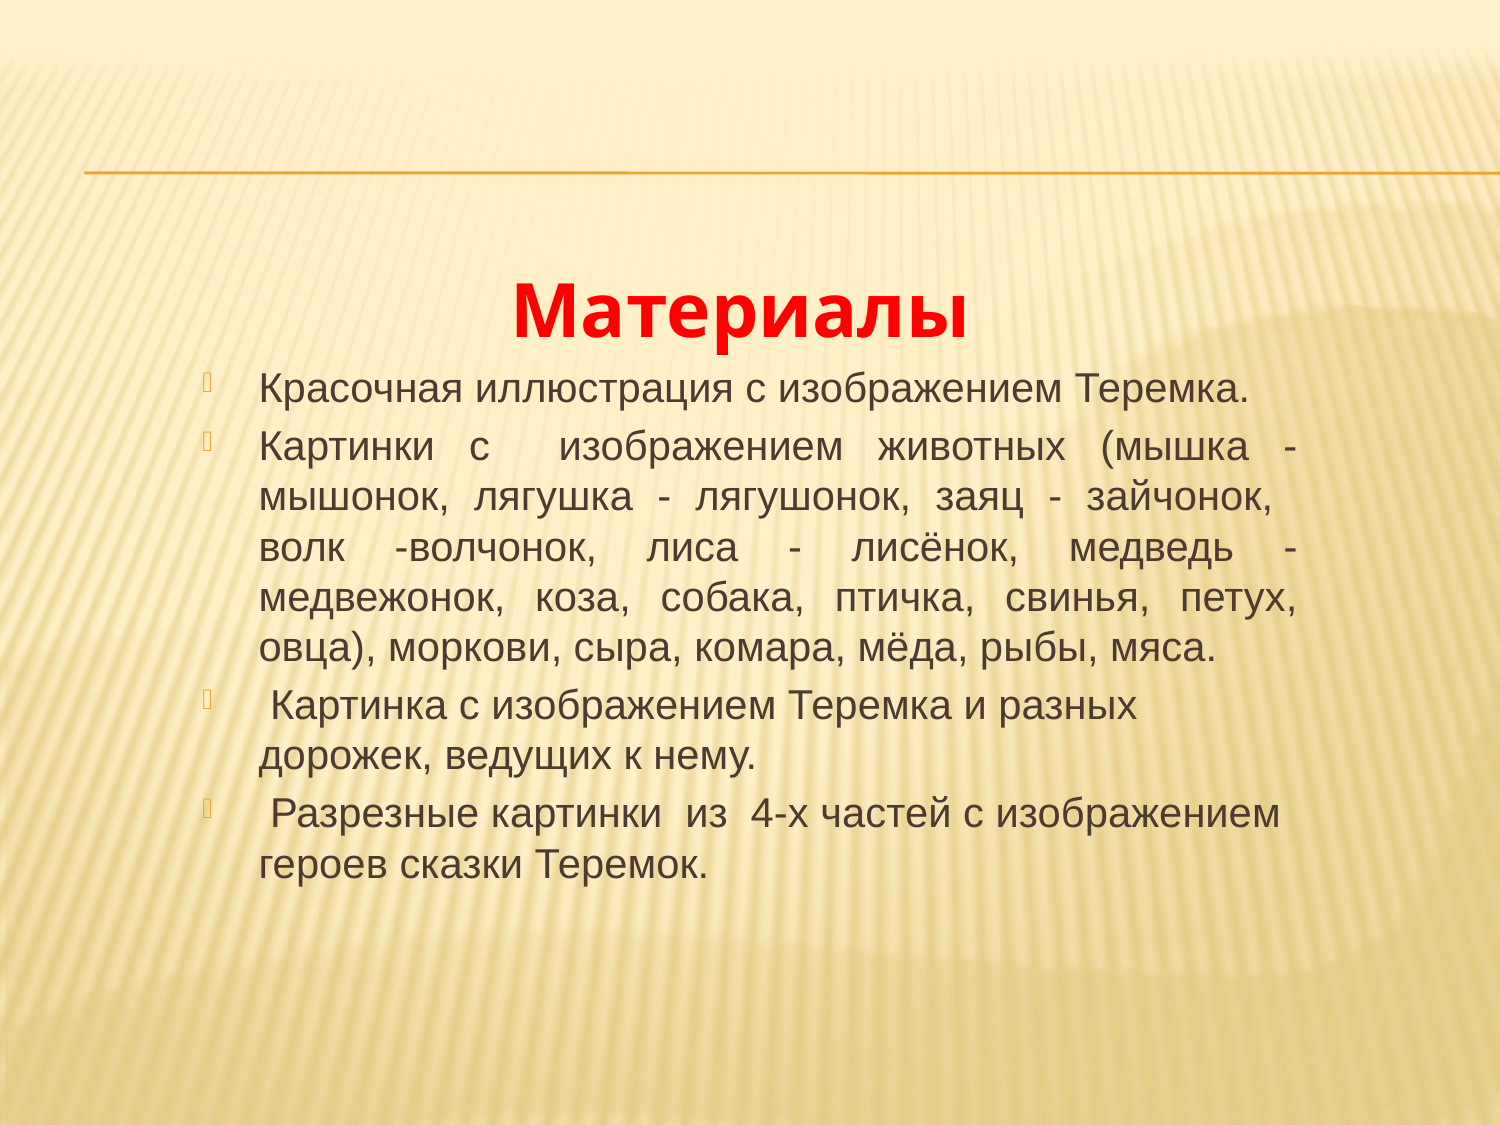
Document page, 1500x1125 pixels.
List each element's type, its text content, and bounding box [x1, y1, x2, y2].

list Материалы Красочная иллюстрация с изображением Теремка. Картинки с изображением животных (мышка - мышонок, лягушка - лягушонок, заяц - зайчонок, волк -волчонок, лиса - лисёнок, медведь - медвежонок, коза, собака, птичка, свинья, петух, овца), моркови, сыра, комара, мёда, рыбы, мяса. Картинка с изображением Теремка и разных дорожек, ведущих к нему. Разрезные картинки из 4-х частей с изображением героев сказки Теремок. [187, 254, 1313, 998]
